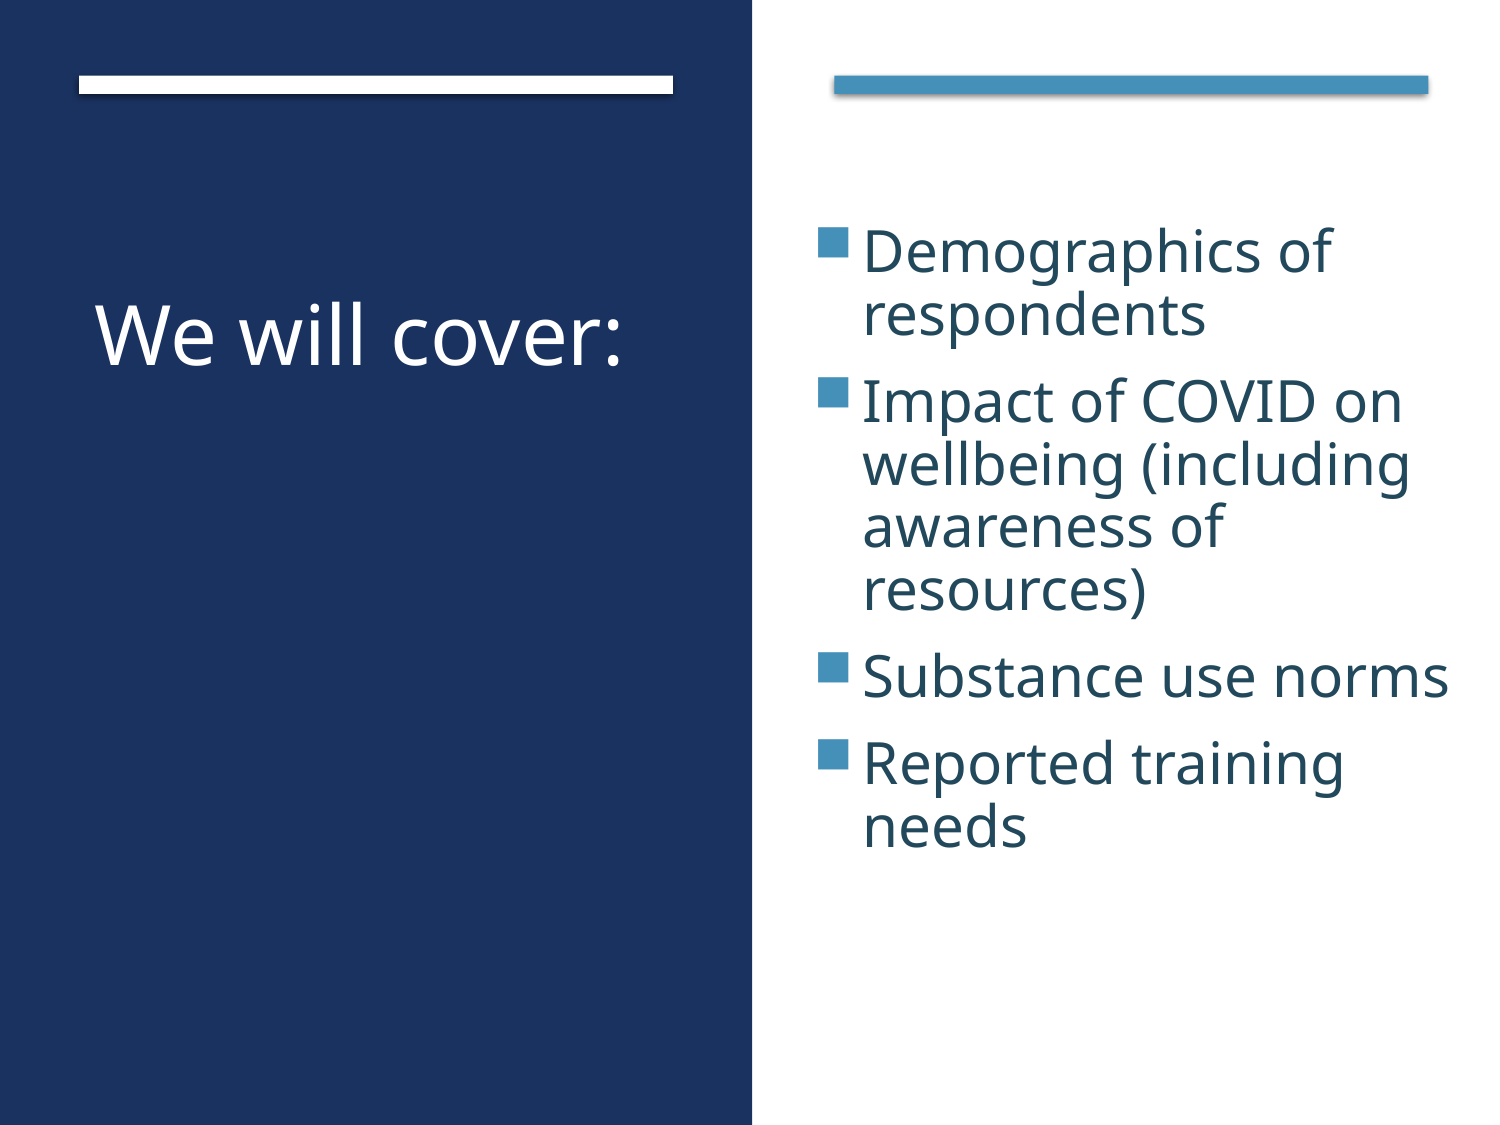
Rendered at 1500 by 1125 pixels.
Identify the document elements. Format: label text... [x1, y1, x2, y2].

title We will cover: [79, 169, 715, 495]
text_box [78, 74, 674, 95]
text_box [833, 74, 1429, 95]
list Demographics of respondents Impact of COVID on wellbeing (including awareness of resources) Substance use norms Reported training needs [797, 121, 1466, 962]
text_box [754, 0, 1500, 1125]
text_box [0, 0, 754, 1125]
